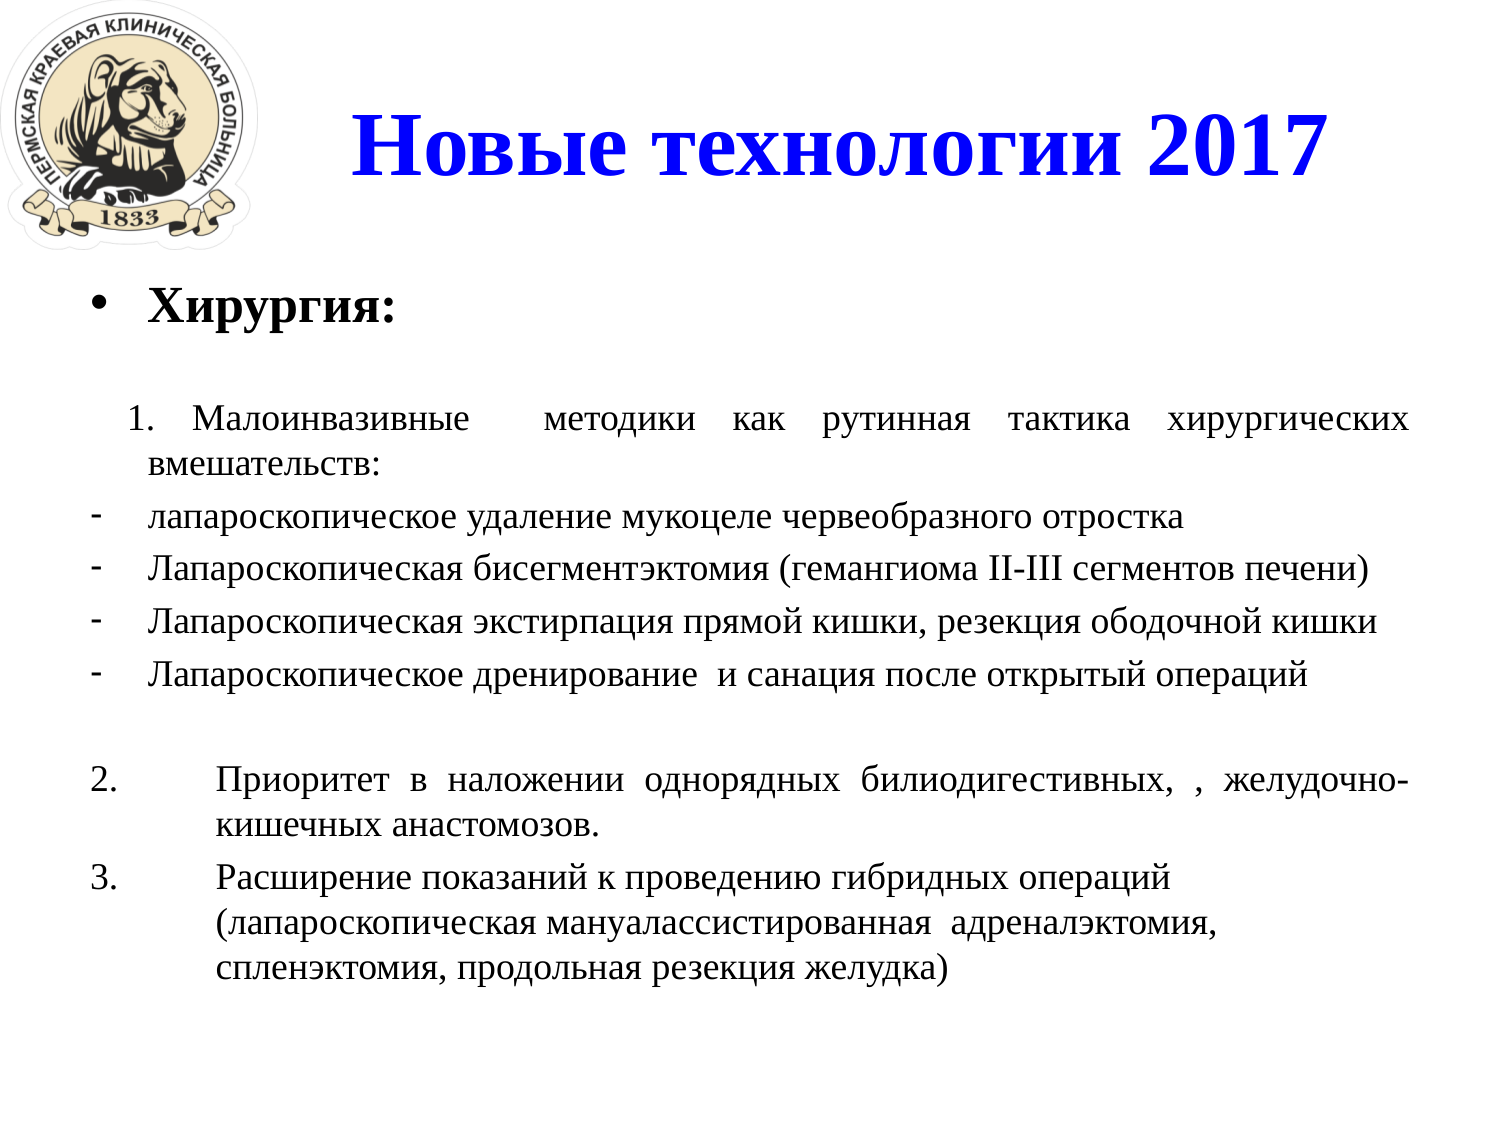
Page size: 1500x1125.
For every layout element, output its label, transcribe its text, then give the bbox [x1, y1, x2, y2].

title Новые технологии 2017 [262, 45, 1425, 233]
picture [0, 0, 258, 251]
list Хирургия: 1. Малоинвазивные методики как рутинная тактика хирургических вмешательств: лапароскопическое удаление мукоцеле червеобразного отростка Лапароскопическая бисегментэктомия (гемангиома II-III cегментов печени) Лапароскопическая экстирпация прямой кишки, резекция ободочной кишки Лапароскопическое дренирование и санация после открытый операций Приоритет в наложении однорядных билиодигестивных, , желудочно-кишечных анастомозов. Расширение показаний к проведению гибридных операций (лапароскопическая мануалассистированная адреналэктомия, спленэктомия, продольная резекция желудка) [75, 262, 1425, 1005]
